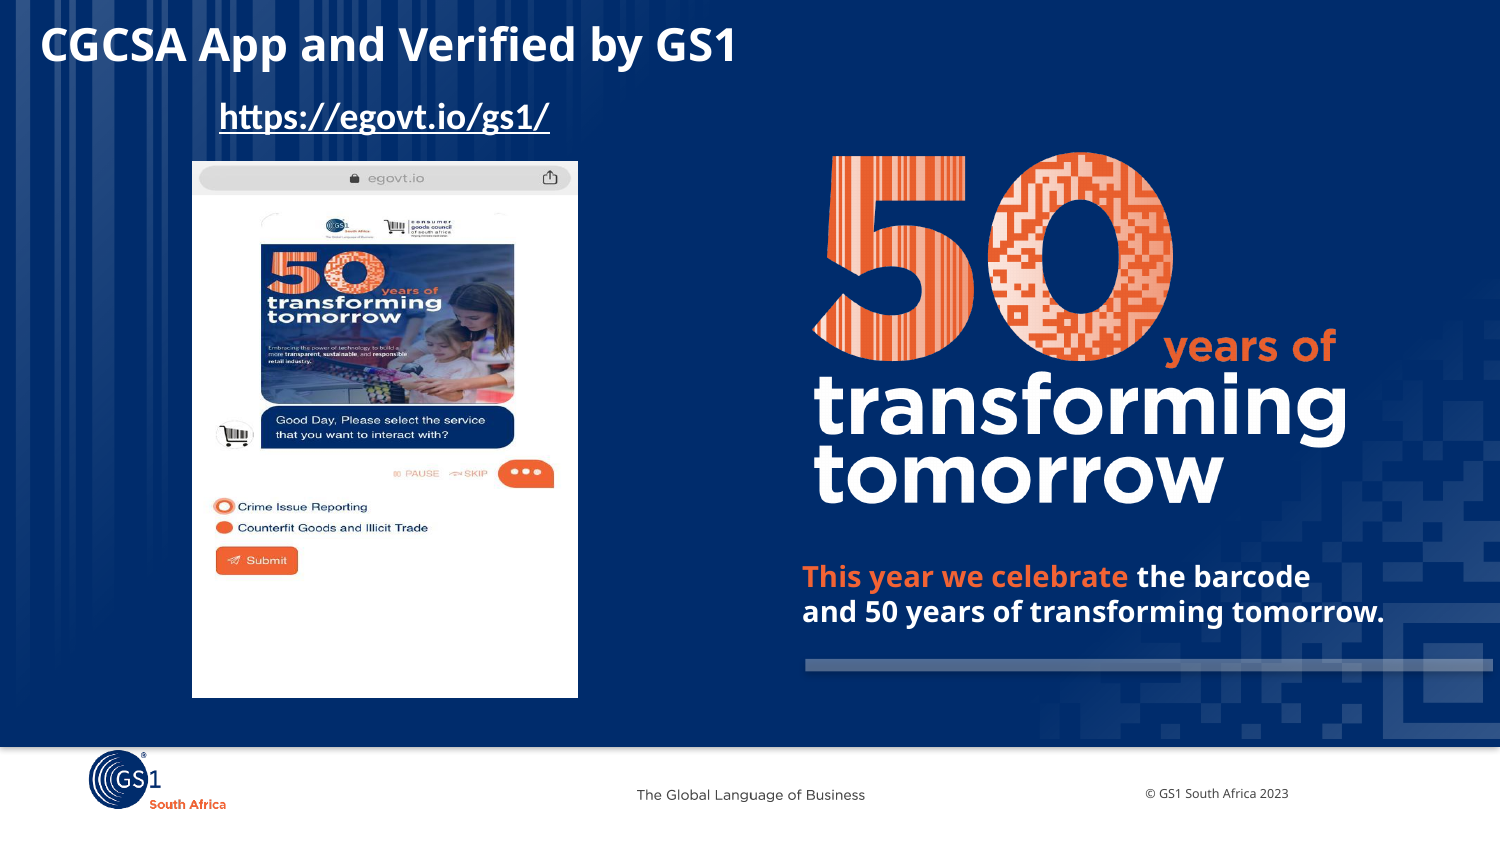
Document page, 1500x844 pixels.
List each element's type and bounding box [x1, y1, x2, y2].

text_box [0, 0, 1500, 748]
picture [13, 0, 1500, 739]
picture [0, 748, 1500, 844]
